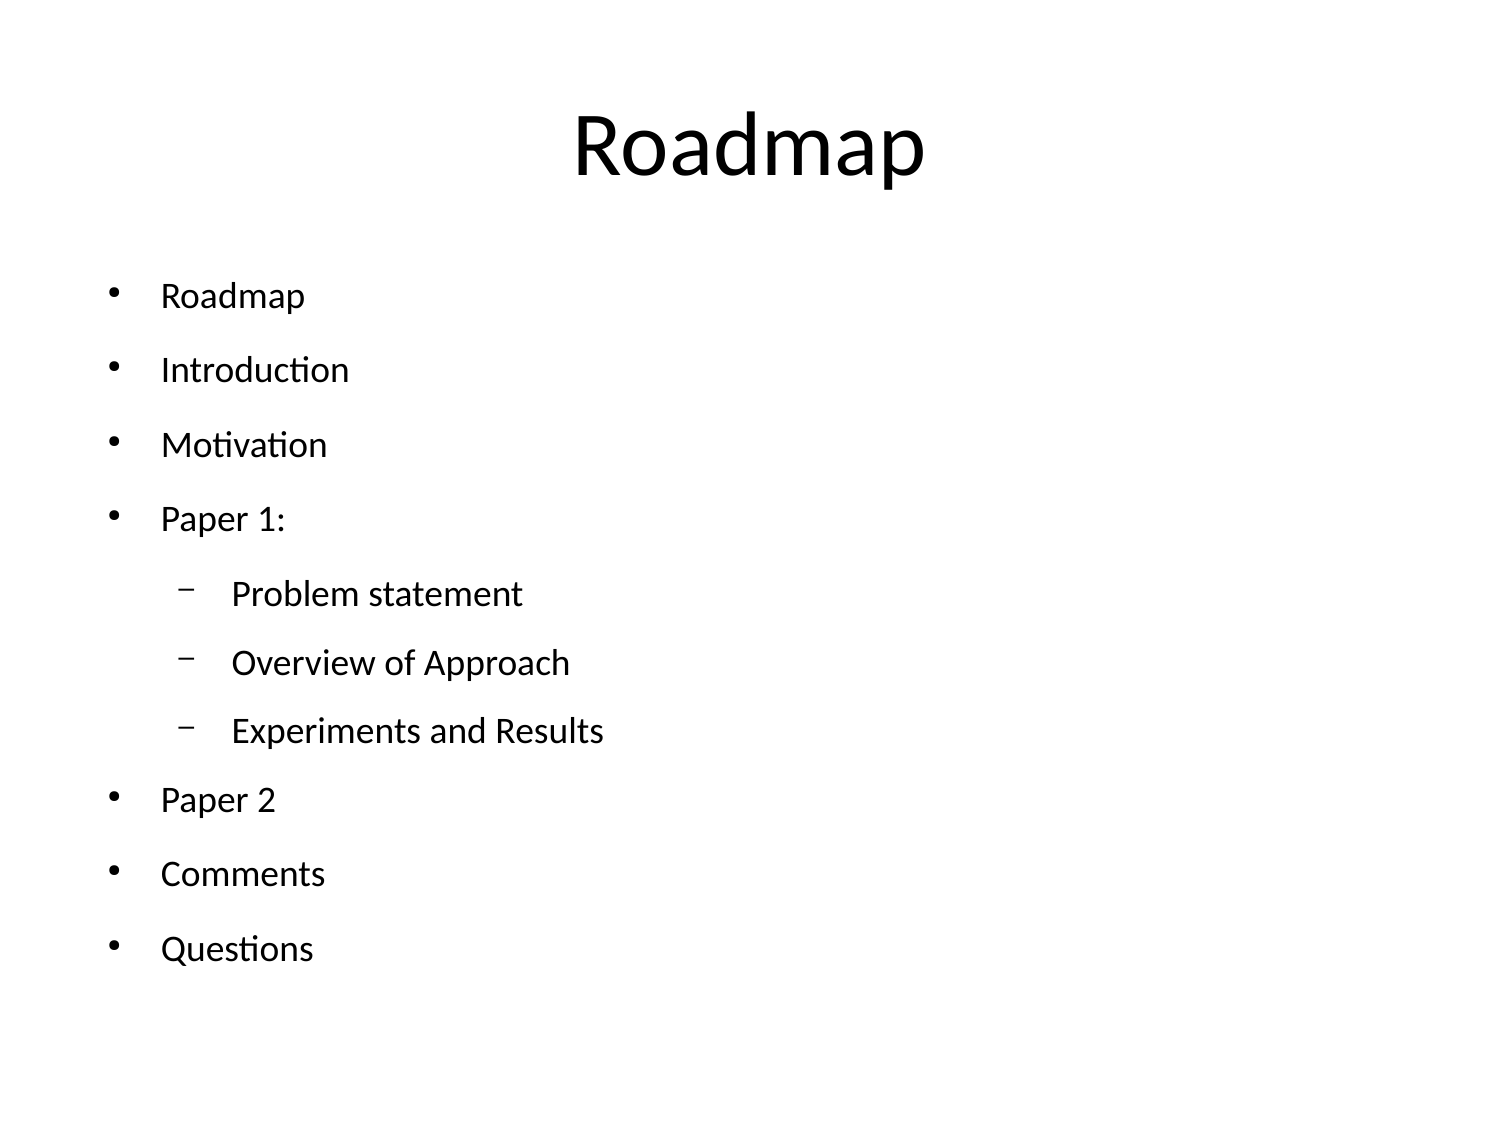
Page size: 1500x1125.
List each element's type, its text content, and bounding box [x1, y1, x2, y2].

title Roadmap [75, 45, 1425, 233]
list Roadmap Introduction Motivation Paper 1: Problem statement Overview of Approach Experiments and Results Paper 2 Comments Questions [75, 263, 1395, 1048]
